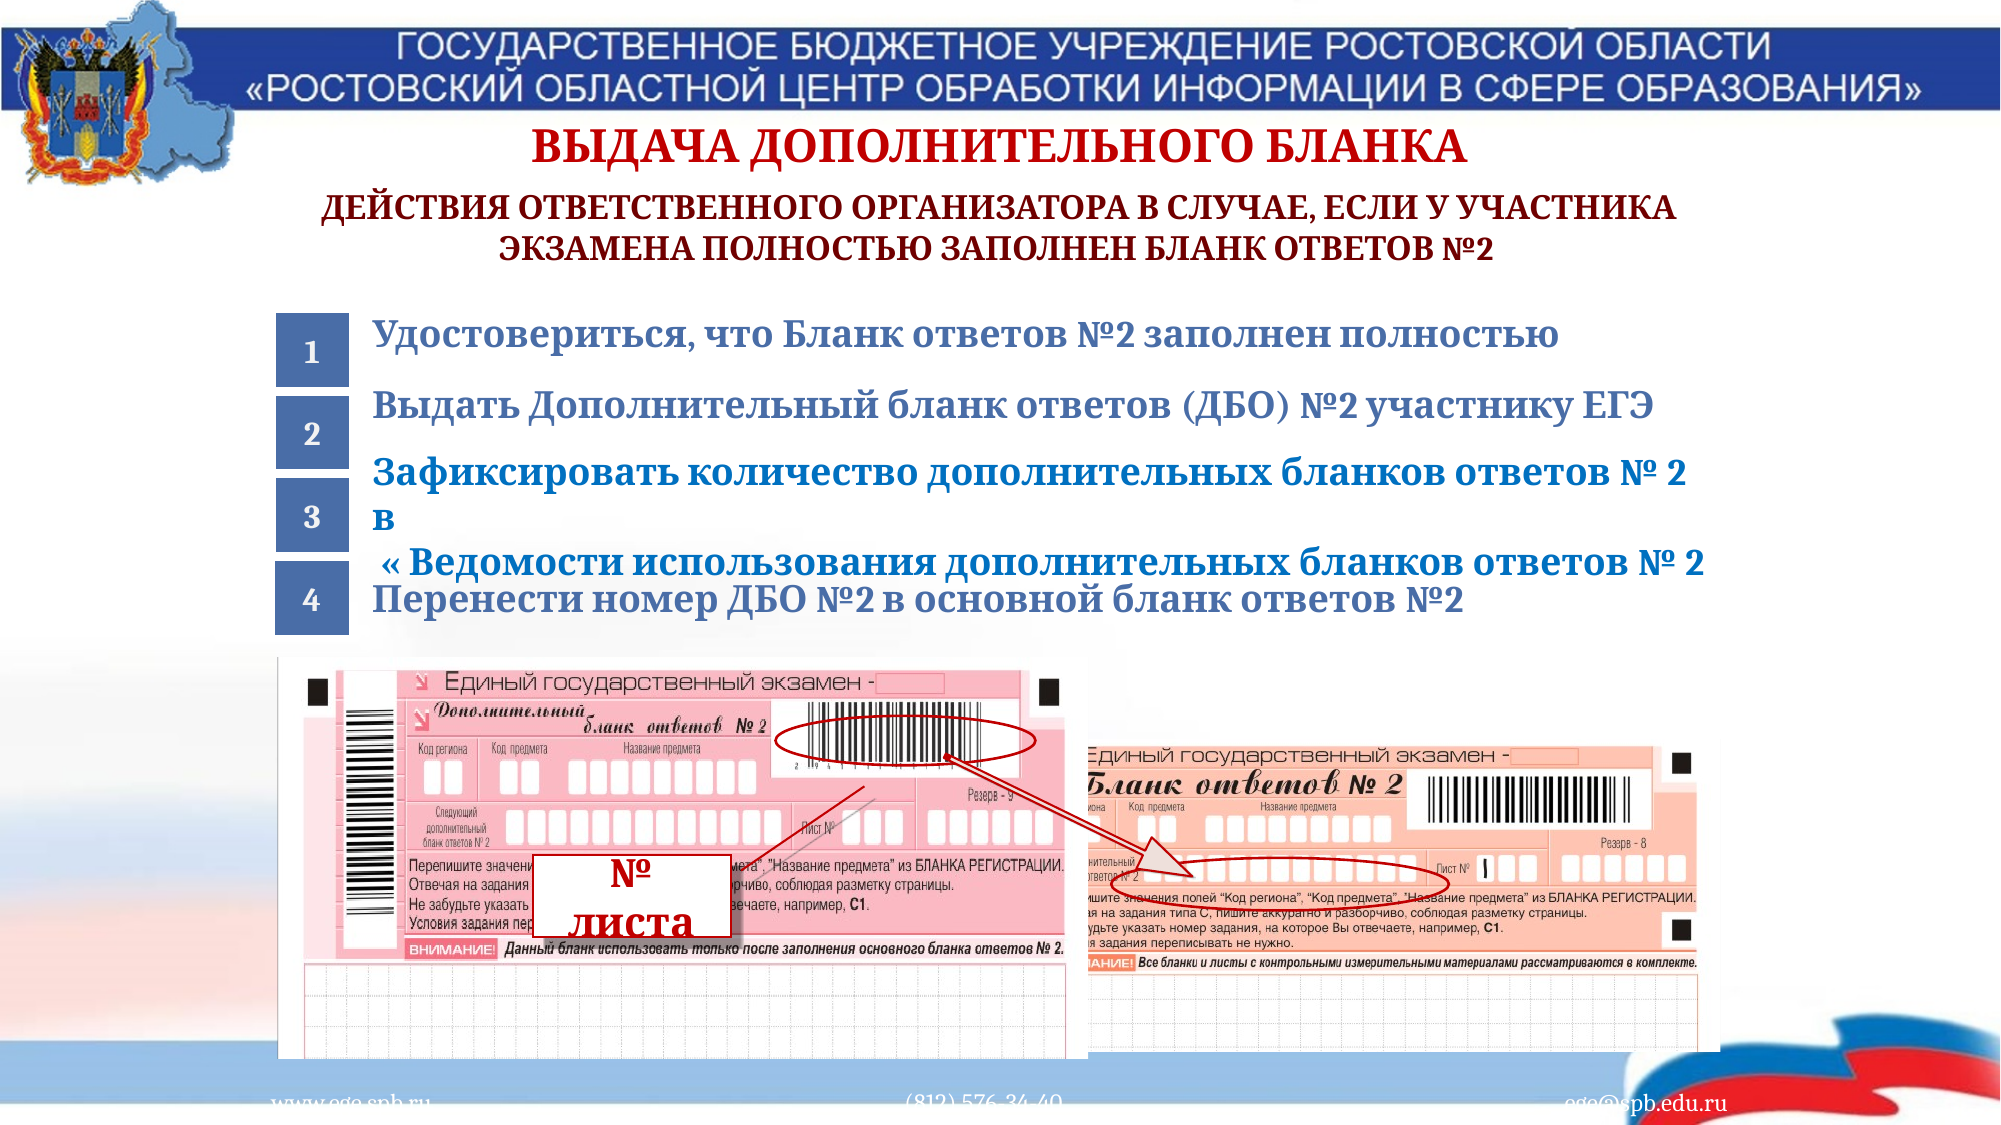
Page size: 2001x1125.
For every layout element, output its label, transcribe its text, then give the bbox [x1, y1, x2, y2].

text_box ВЫДАЧА ДОПОЛНИТЕЛЬНОГО БЛАНКА [249, 53, 1750, 179]
text_box 4 [276, 562, 348, 634]
text_box www.ege.spb.ru (812) 576-34-40 ege@spb.edu.ru [249, 1078, 1750, 1124]
text_box 1 [276, 314, 348, 386]
text_box Зафиксировать количество дополнительных бланков ответов № 2 в « Ведомости использования дополнительных бланков ответов № 2 [357, 479, 1721, 551]
text_box Перенести номер ДБО №2 в основной бланк ответов №2 [357, 562, 1721, 634]
text_box Удостовериться, что Бланк ответов №2 заполнен полностью [357, 303, 1721, 373]
text_box 2 [276, 397, 348, 468]
text_box Выдать Дополнительный бланк ответов (ДБО) №2 участнику ЕГЭ [357, 373, 1721, 433]
text_box ДЕЙСТВИЯ ОТВЕТСТВЕННОГО ОРГАНИЗАТОРА В СЛУЧАЕ, ЕСЛИ У УЧАСТНИКА ЭКЗАМЕНА ПОЛНОСТЬЮ ЗАПОЛНЕН БЛАНК ОТВЕТОВ №2 [249, 190, 1750, 303]
text_box 3 [276, 479, 348, 551]
picture [0, 0, 2001, 1125]
